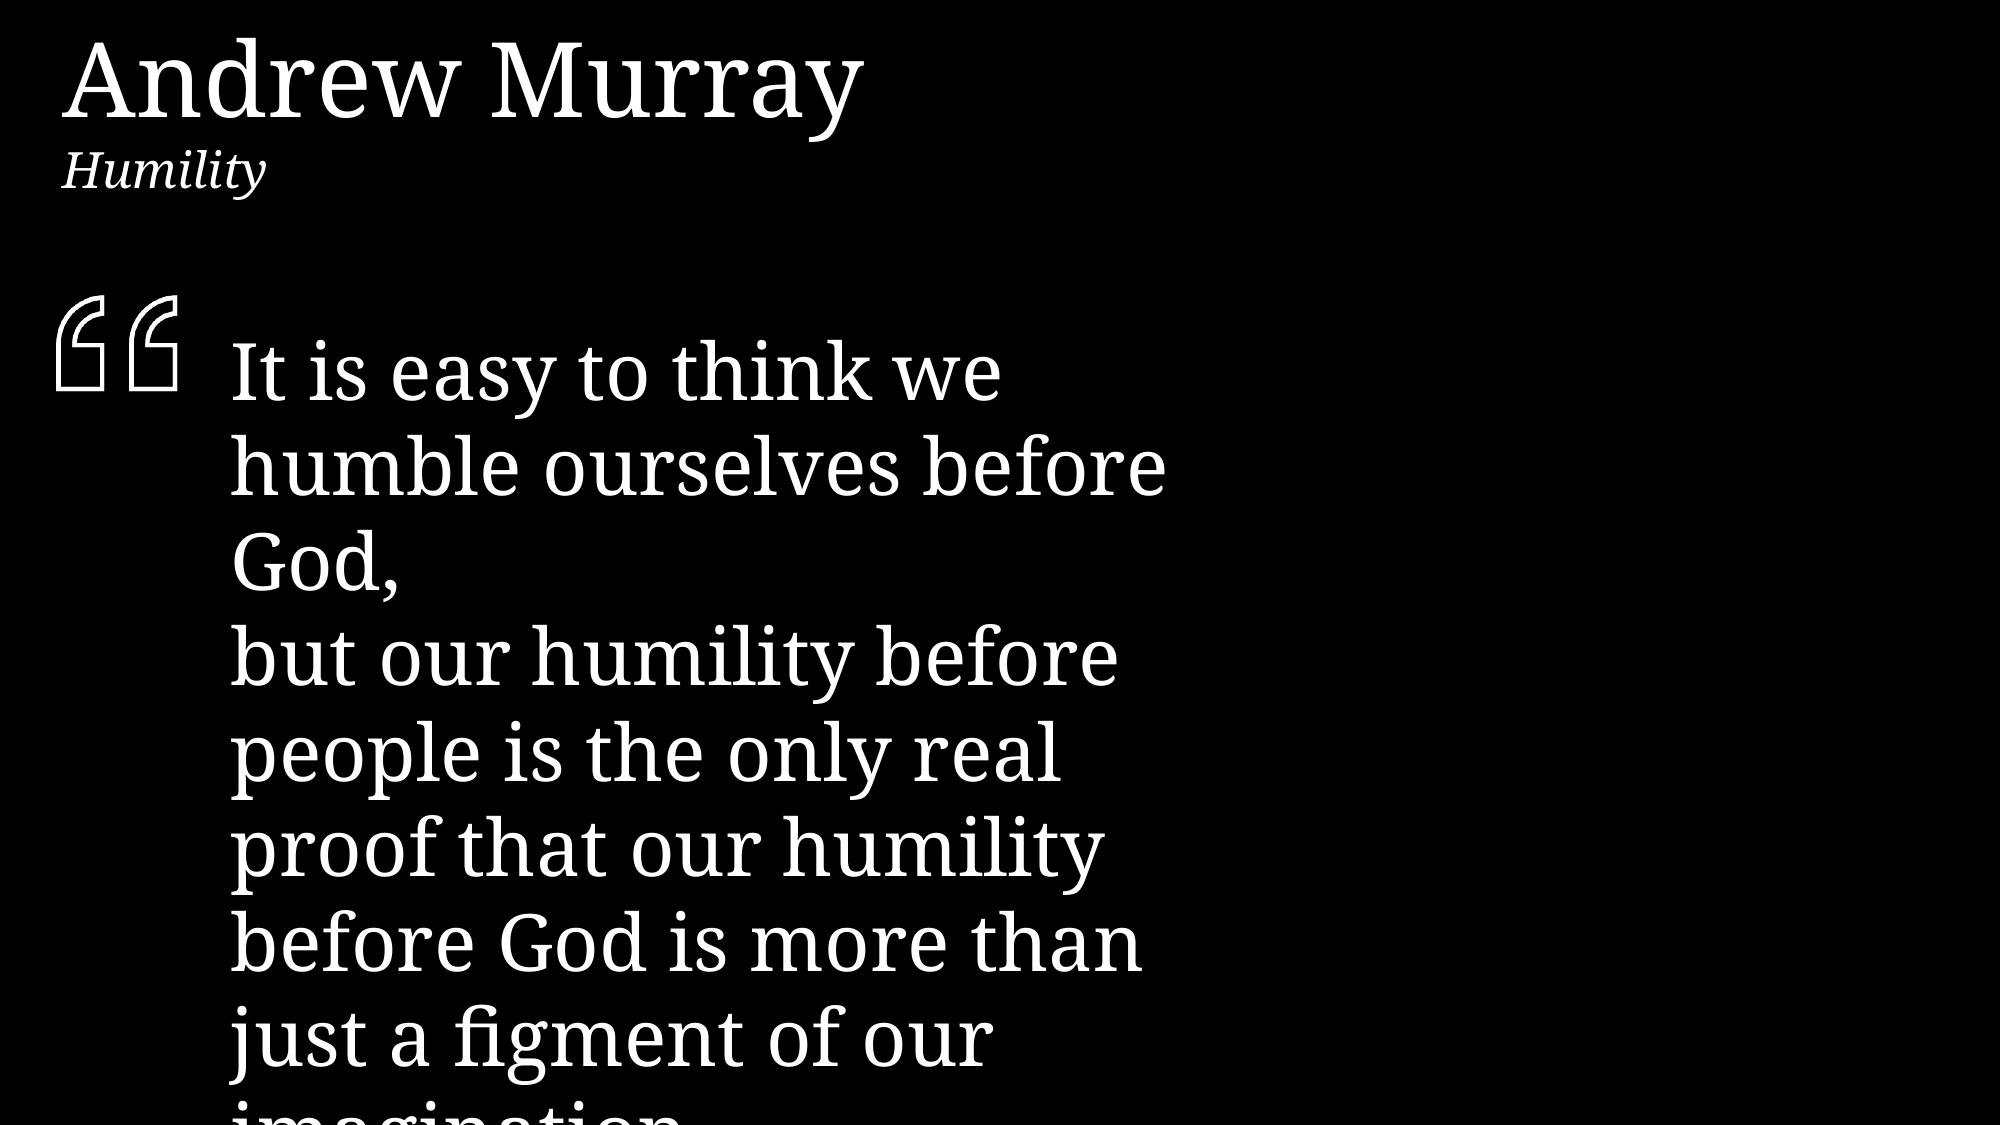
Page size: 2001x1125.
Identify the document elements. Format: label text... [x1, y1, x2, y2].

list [0, 226, 233, 459]
text_box It is easy to think we humble ourselves before God, but our humility before people is the only real proof that our humility before God is more than just a figment of our imagination. [216, 314, 1274, 1125]
text_box Andrew Murray Humility [48, 5, 1017, 206]
